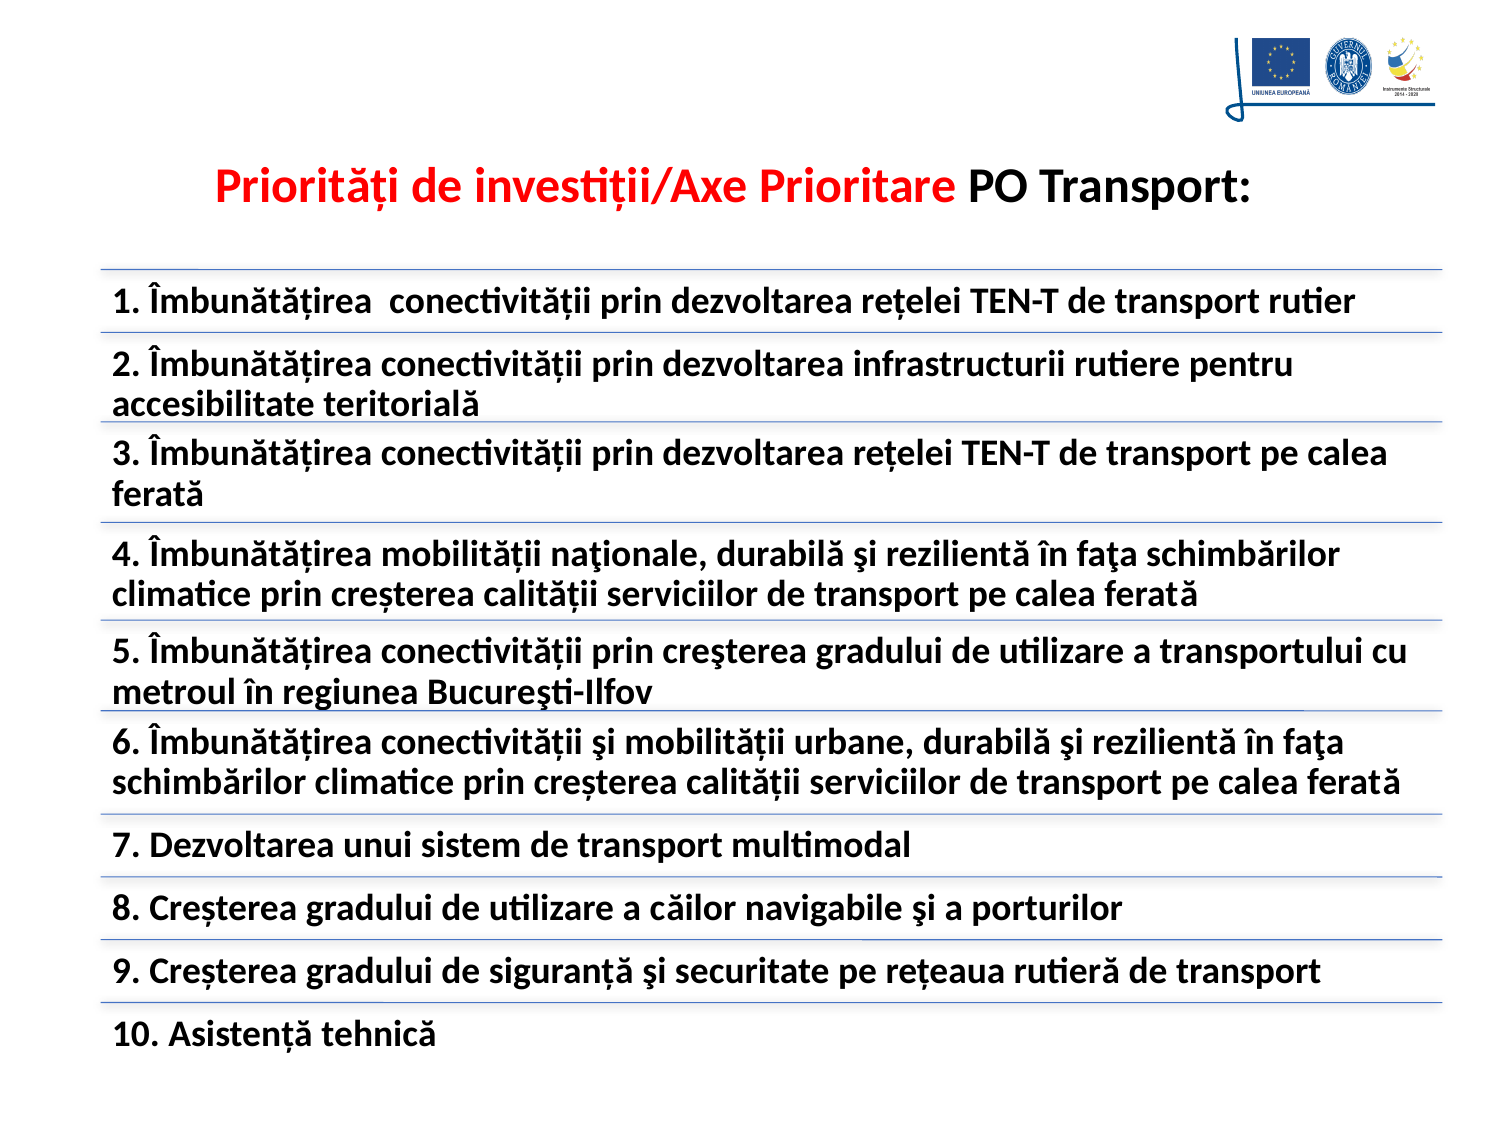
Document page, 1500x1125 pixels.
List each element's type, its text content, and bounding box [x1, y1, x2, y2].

text_box Priorităţi de investiții/Axe Prioritare PO Transport: [200, 145, 1268, 220]
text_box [1226, 37, 1436, 121]
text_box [100, 269, 1443, 1066]
